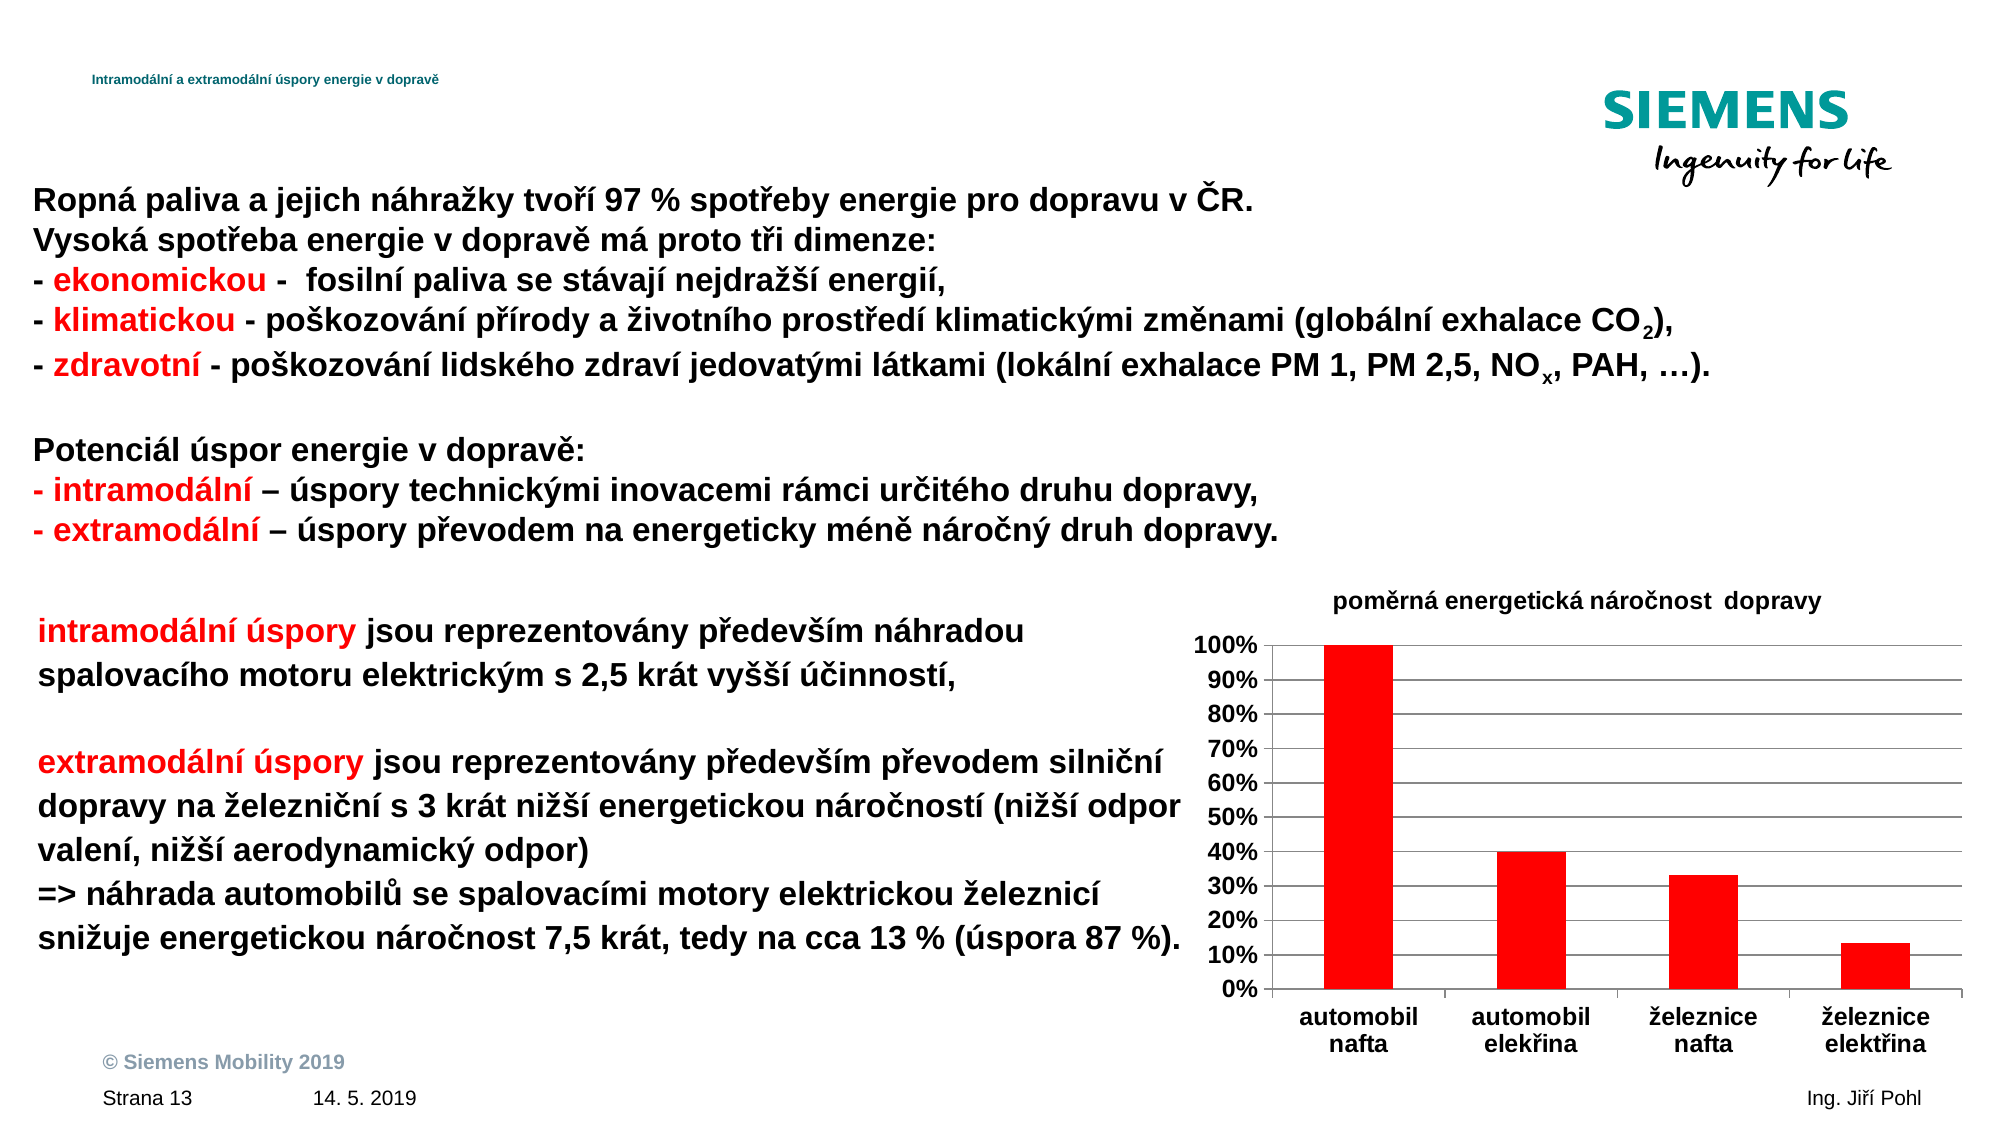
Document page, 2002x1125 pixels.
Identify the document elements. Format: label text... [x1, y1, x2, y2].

list Ropná paliva a jejich náhražky tvoří 97 % spotřeby energie pro dopravu v ČR. Vysoká spotřeba energie v dopravě má proto tři dimenze: - ekonomickou - fosilní paliva se stávají nejdražší energií, - klimatickou - poškozování přírody a životního prostředí klimatickými změnami (globální exhalace CO2), - zdravotní - poškozování lidského zdraví jedovatými látkami (lokální exhalace PM 1, PM 2,5, NOx, PAH, …). Potenciál úspor energie v dopravě: - intramodální – úspory technickými inovacemi rámci určitého druhu dopravy, - extramodální – úspory převodem na energeticky méně náročný druh dopravy. [32, 177, 1959, 563]
title Intramodální a extramodální úspory energie v dopravě [0, 0, 1979, 126]
text_box intramodální úspory jsou reprezentovány především náhradou spalovacího motoru elektrickým s 2,5 krát vyšší účinností, extramodální úspory jsou reprezentovány především převodem silniční dopravy na železniční s 3 krát nižší energetickou náročností (nižší odpor valení, nižší aerodynamický odpor) => náhrada automobilů se spalovacími motory elektrickou železnicí snižuje energetickou náročnost 7,5 krát, tedy na cca 13 % (úspora 87 %). [22, 597, 1172, 964]
chart [1177, 562, 1979, 1068]
